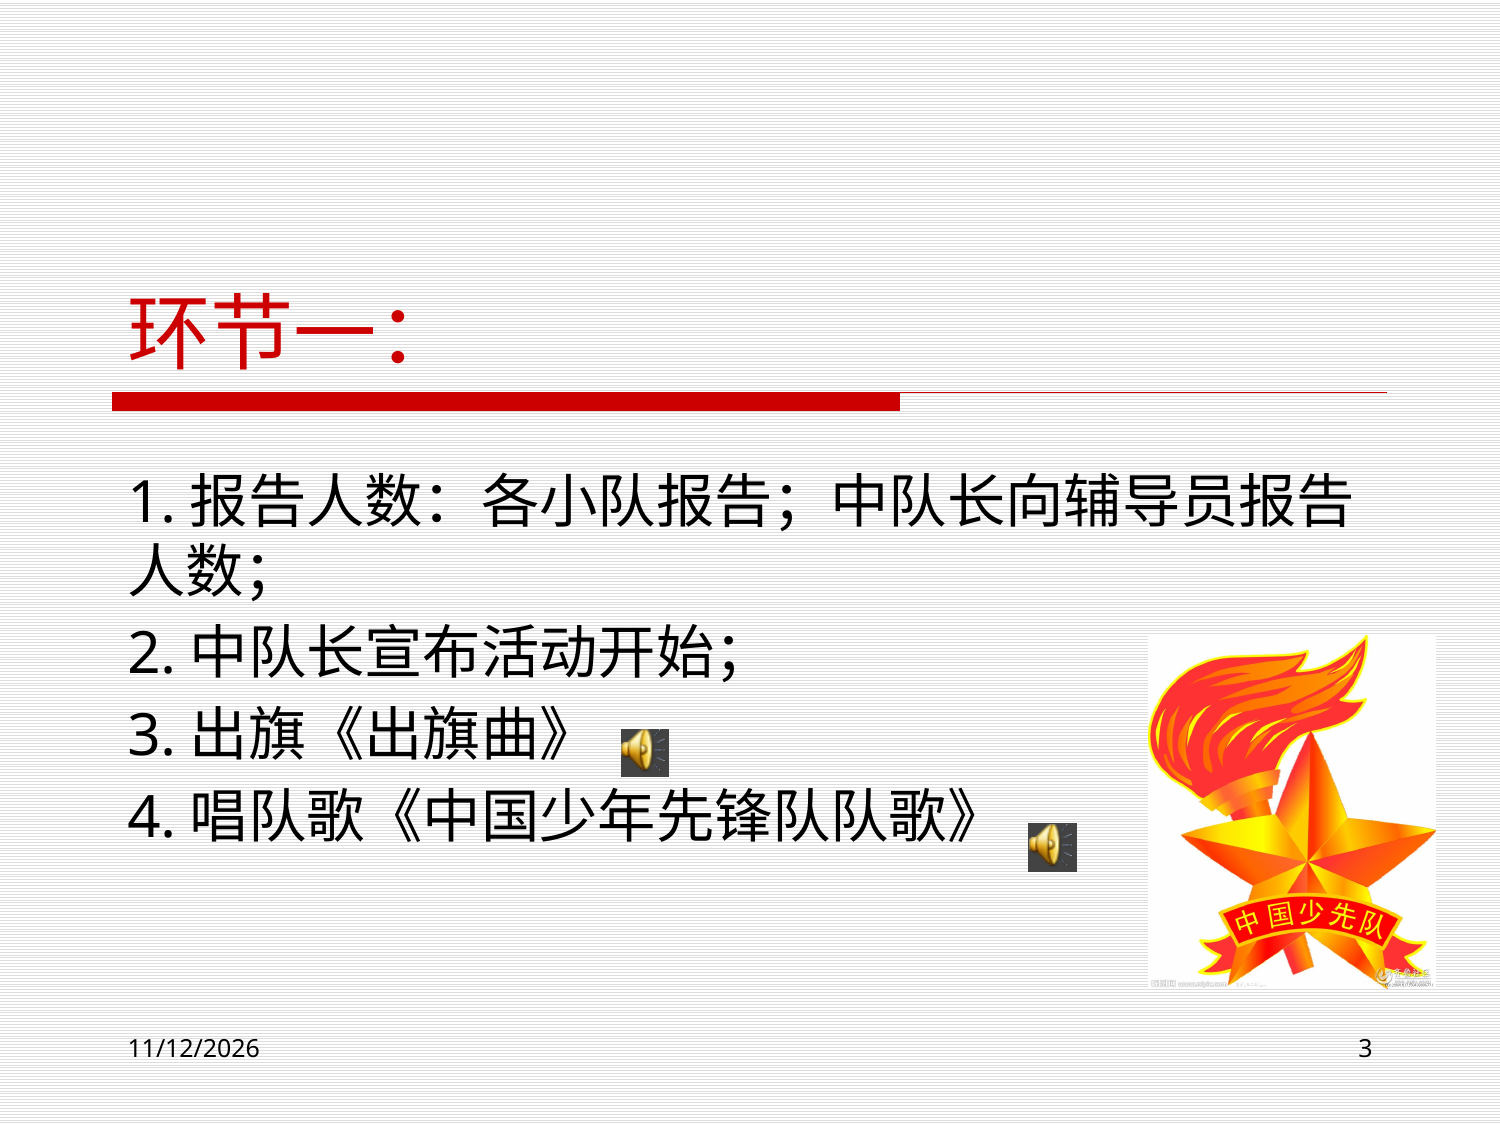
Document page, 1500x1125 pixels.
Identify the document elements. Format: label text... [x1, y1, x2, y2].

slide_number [112, 1024, 426, 1101]
subtitle 1.报告人数：各小队报告；中队长向辅导员报告人数； 2.中队长宣布活动开始； 3.出旗《出旗曲》 4.唱队歌《中国少年先锋队队歌》 [111, 455, 1388, 991]
picture [619, 727, 671, 779]
picture [1148, 635, 1436, 990]
picture [1027, 822, 1078, 873]
title 环节一： [112, 162, 1388, 388]
slide_number 3 [1074, 1024, 1388, 1101]
